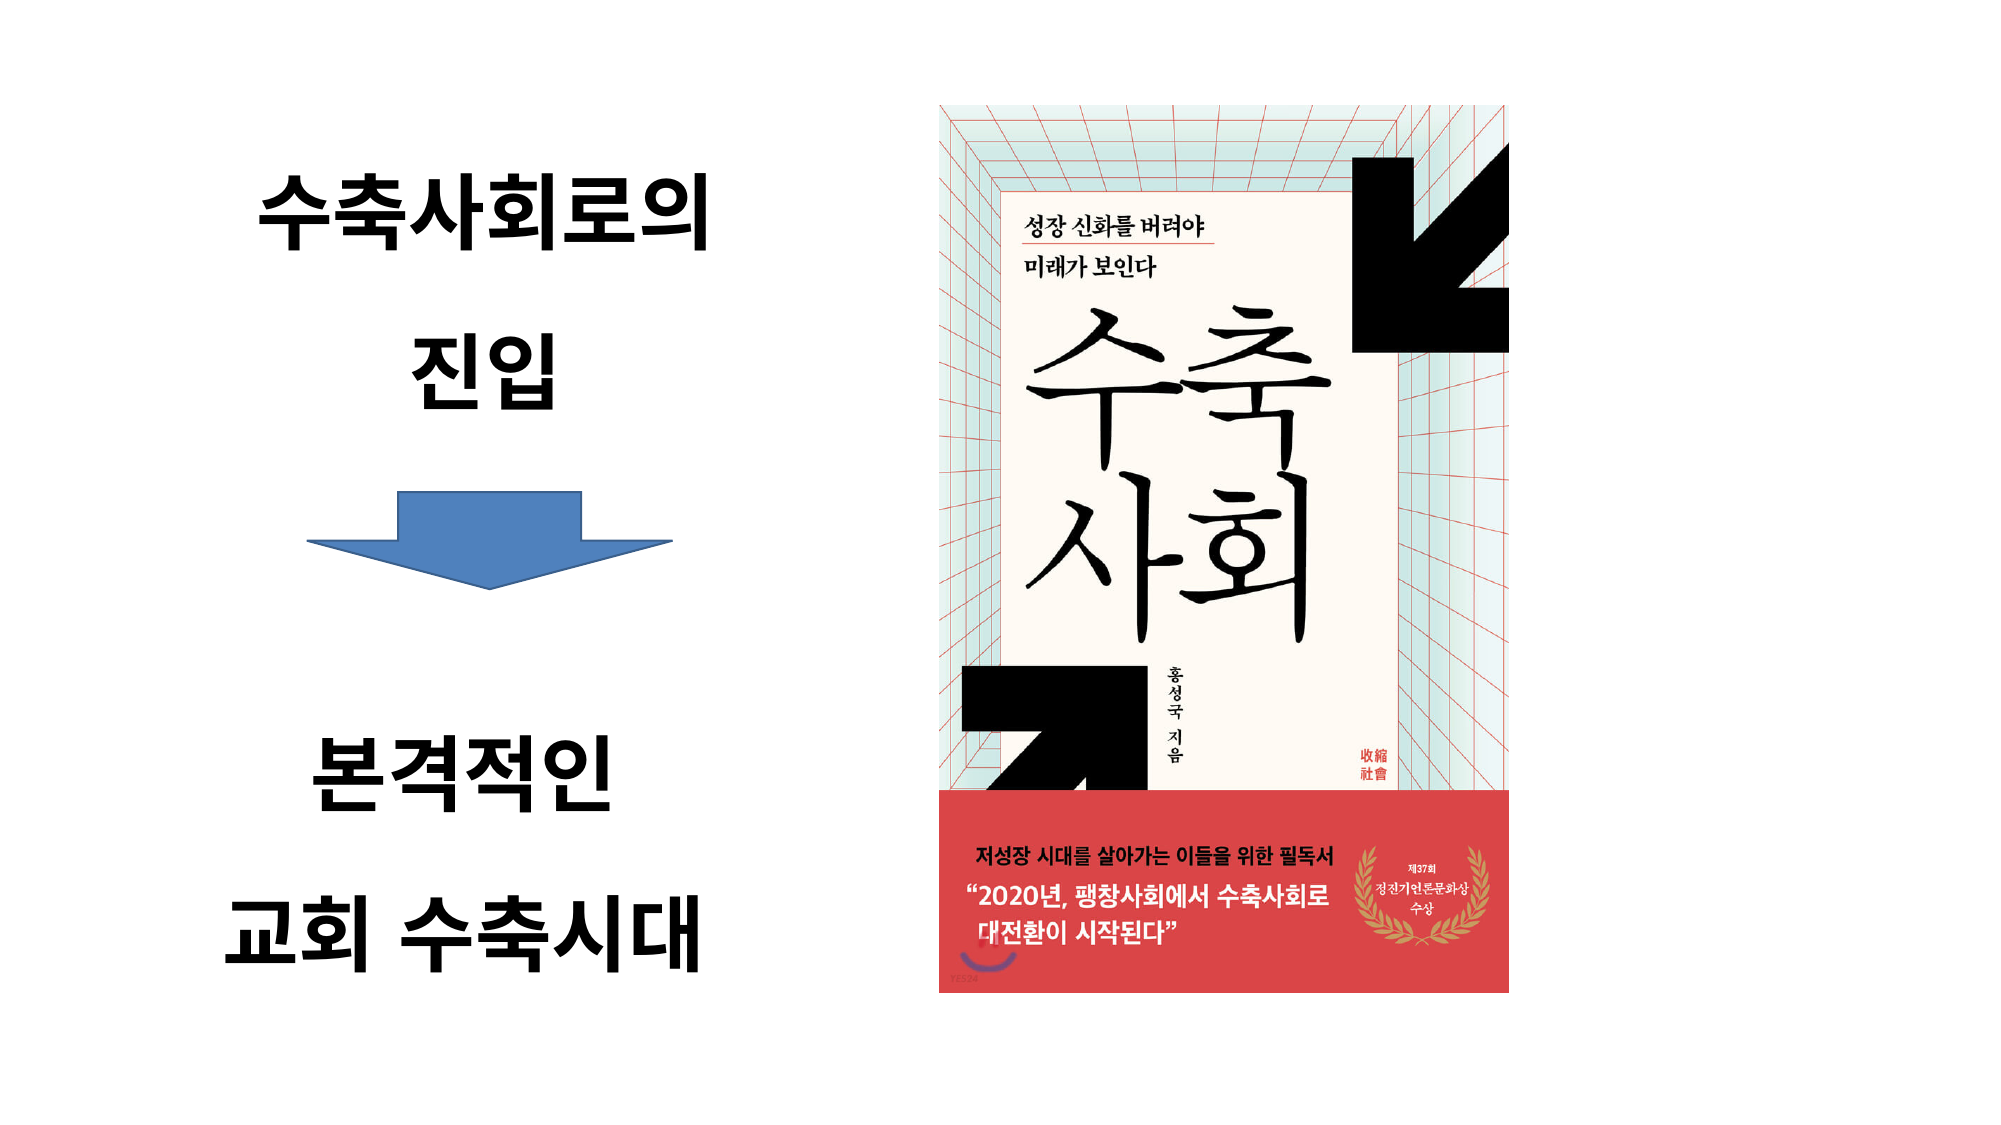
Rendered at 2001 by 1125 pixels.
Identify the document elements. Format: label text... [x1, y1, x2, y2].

text_box 본격적인 교회 수축시대 [144, 654, 806, 990]
text_box [306, 491, 673, 591]
picture [938, 105, 1509, 993]
text_box 수축사회로의 진입 [155, 92, 816, 428]
